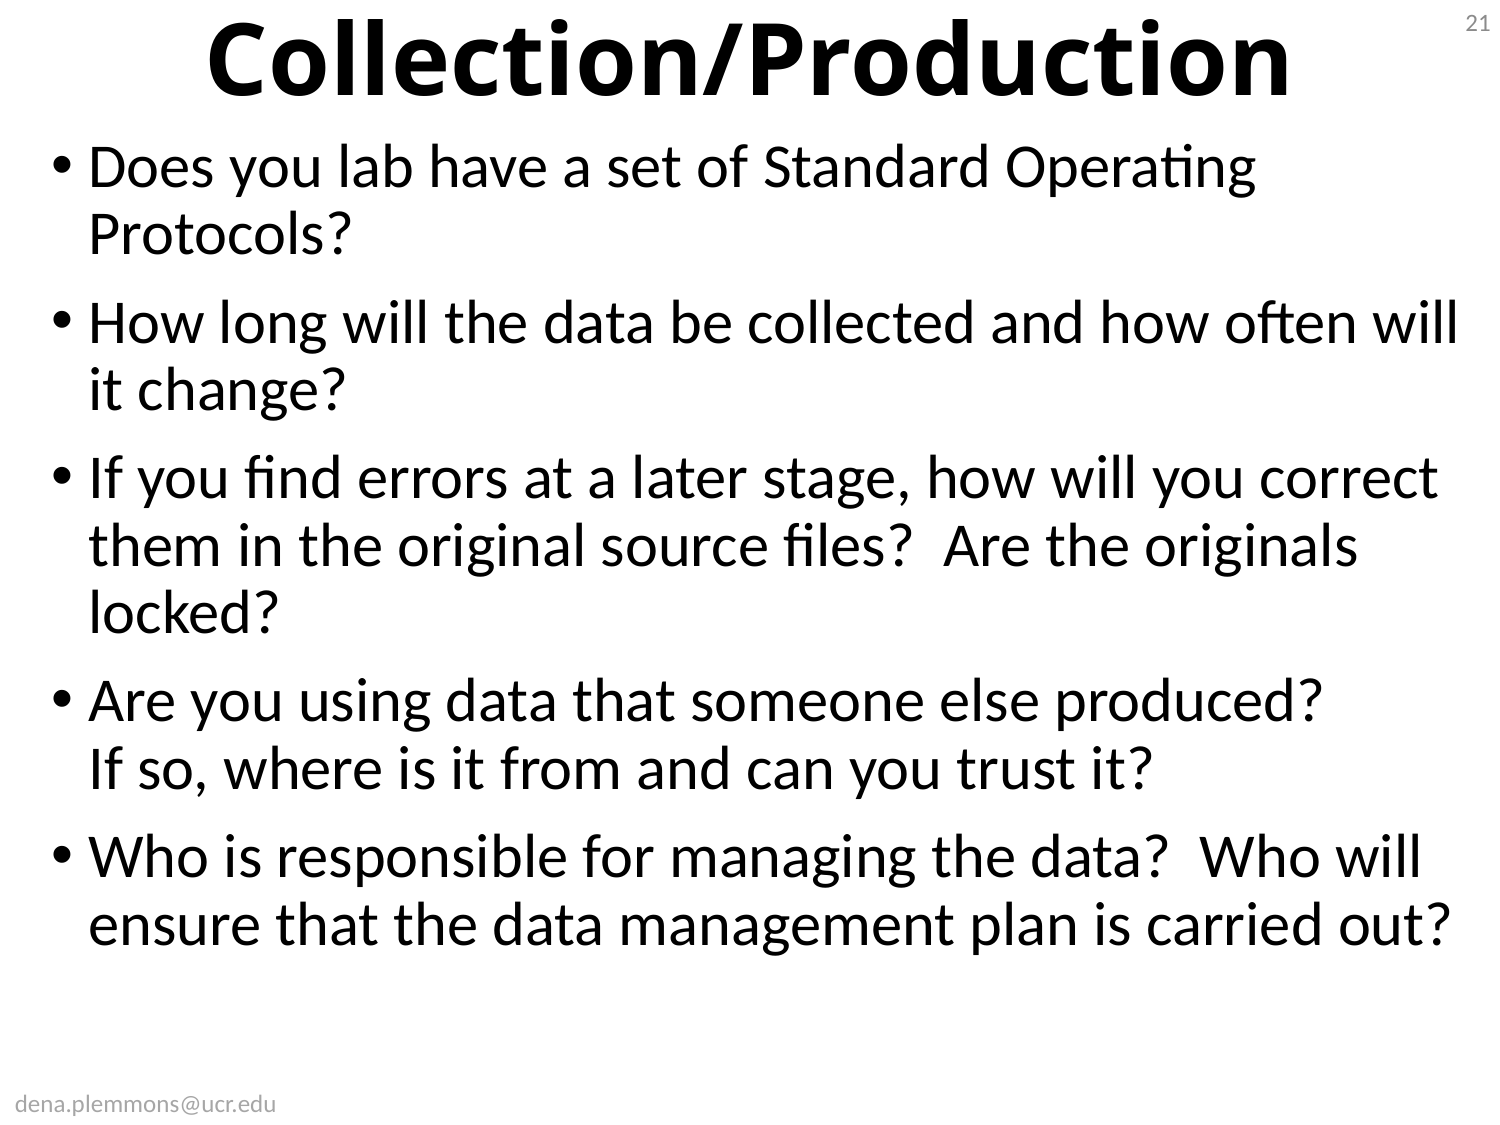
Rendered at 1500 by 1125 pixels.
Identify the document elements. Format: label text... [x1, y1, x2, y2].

text_box dena.plemmons@ucr.edu [0, 1080, 319, 1125]
list Does you lab have a set of Standard Operating Protocols? How long will the data be collected and how often will it change? If you find errors at a later stage, how will you correct them in the original source files? Are the originals locked? Are you using data that someone else produced? If so, where is it from and can you trust it? Who is responsible for managing the data? Who will ensure that the data management plan is carried out? [36, 125, 1482, 967]
text_box Collection/Production [0, 1, 1500, 125]
